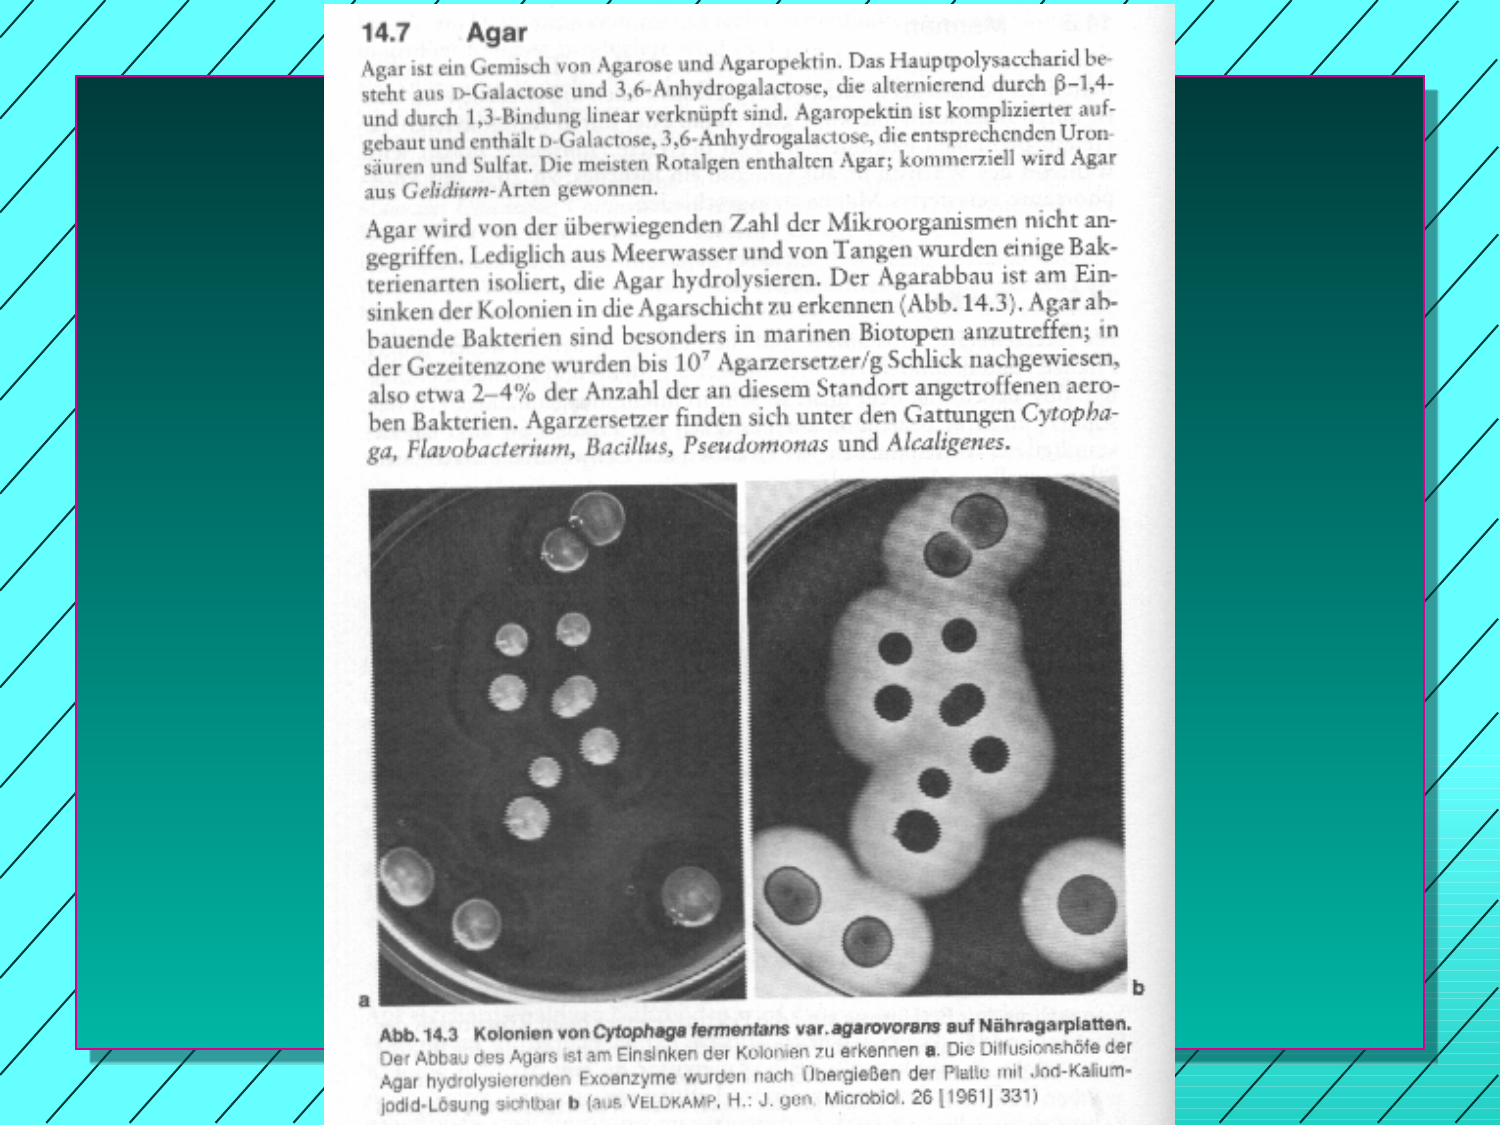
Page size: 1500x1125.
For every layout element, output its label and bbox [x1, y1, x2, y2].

picture [324, 4, 1175, 1125]
